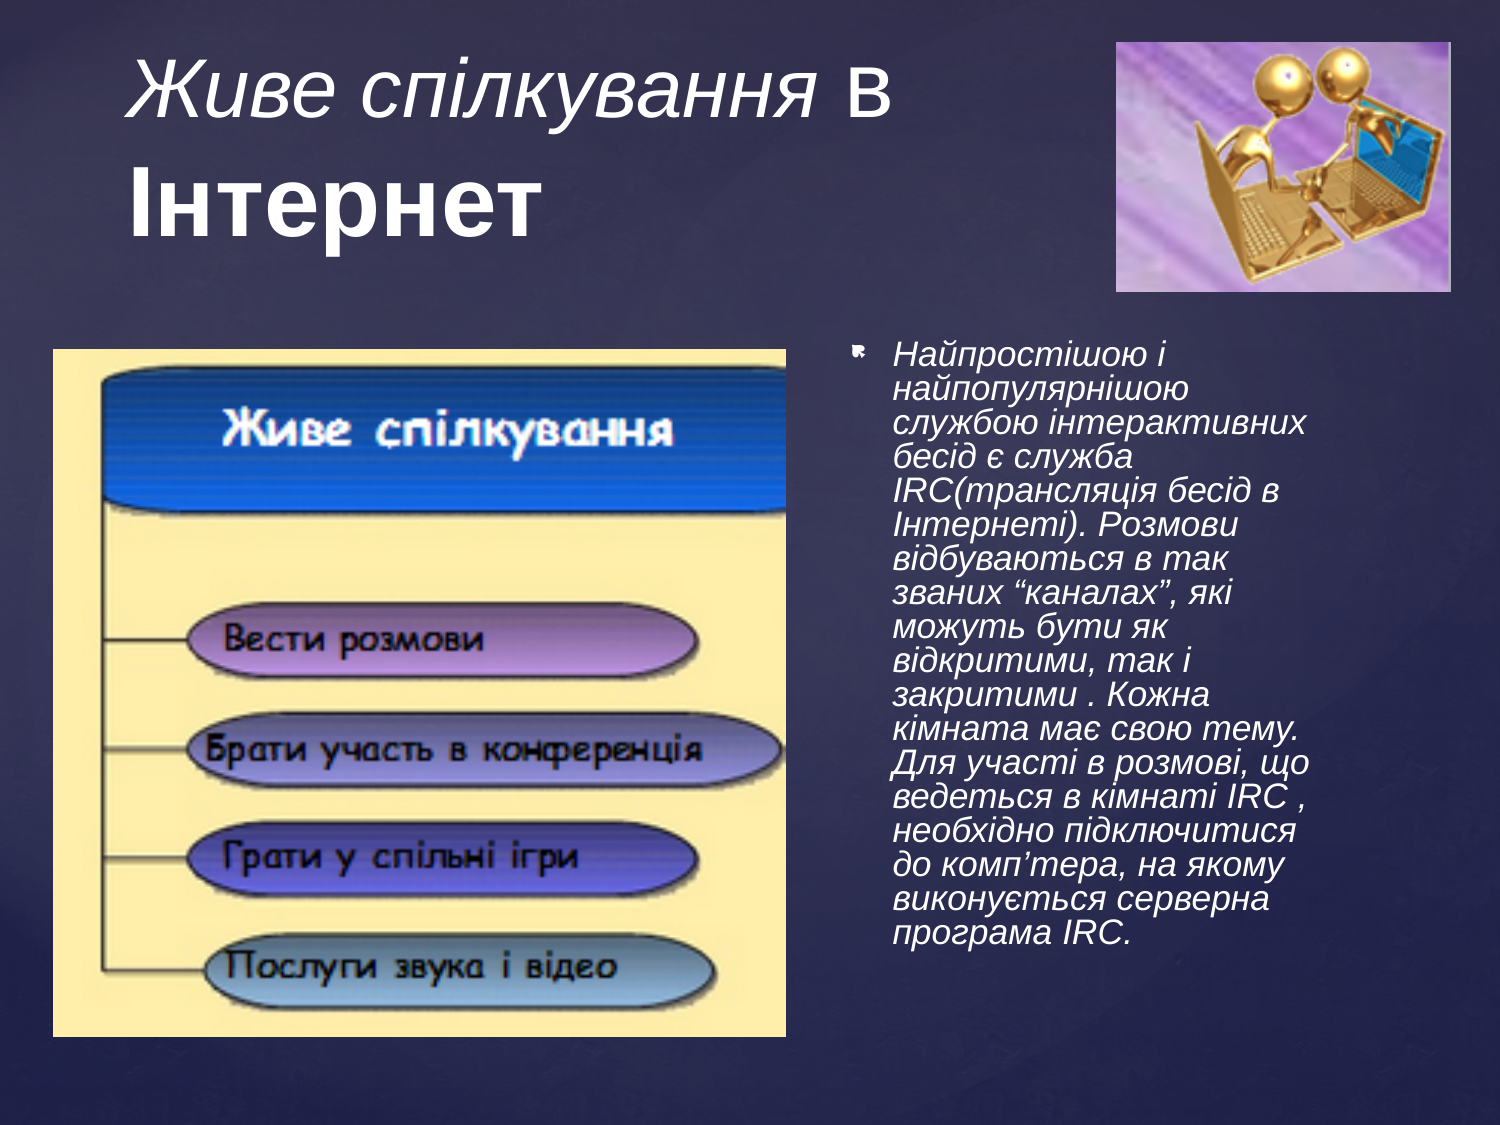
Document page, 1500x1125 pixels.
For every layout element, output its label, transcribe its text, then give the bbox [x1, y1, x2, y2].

picture [52, 349, 786, 1037]
picture [1115, 42, 1451, 293]
title Живе спілкування в Інтернет [112, 113, 1107, 264]
list Найпростішою і найпопулярнішою службою інтерактивних бесід є служба IRC(трансляція бесід в Інтернеті). Розмови відбуваються в так званих “каналах”, які можуть бути як відкритими, так і закритими . Кожна кімната має свою тему. Для участі в розмові, що ведеться в кімнаті IRC , необхідно підключитися до комп’тера, на якому виконується серверна програма IRC. [832, 326, 1349, 964]
